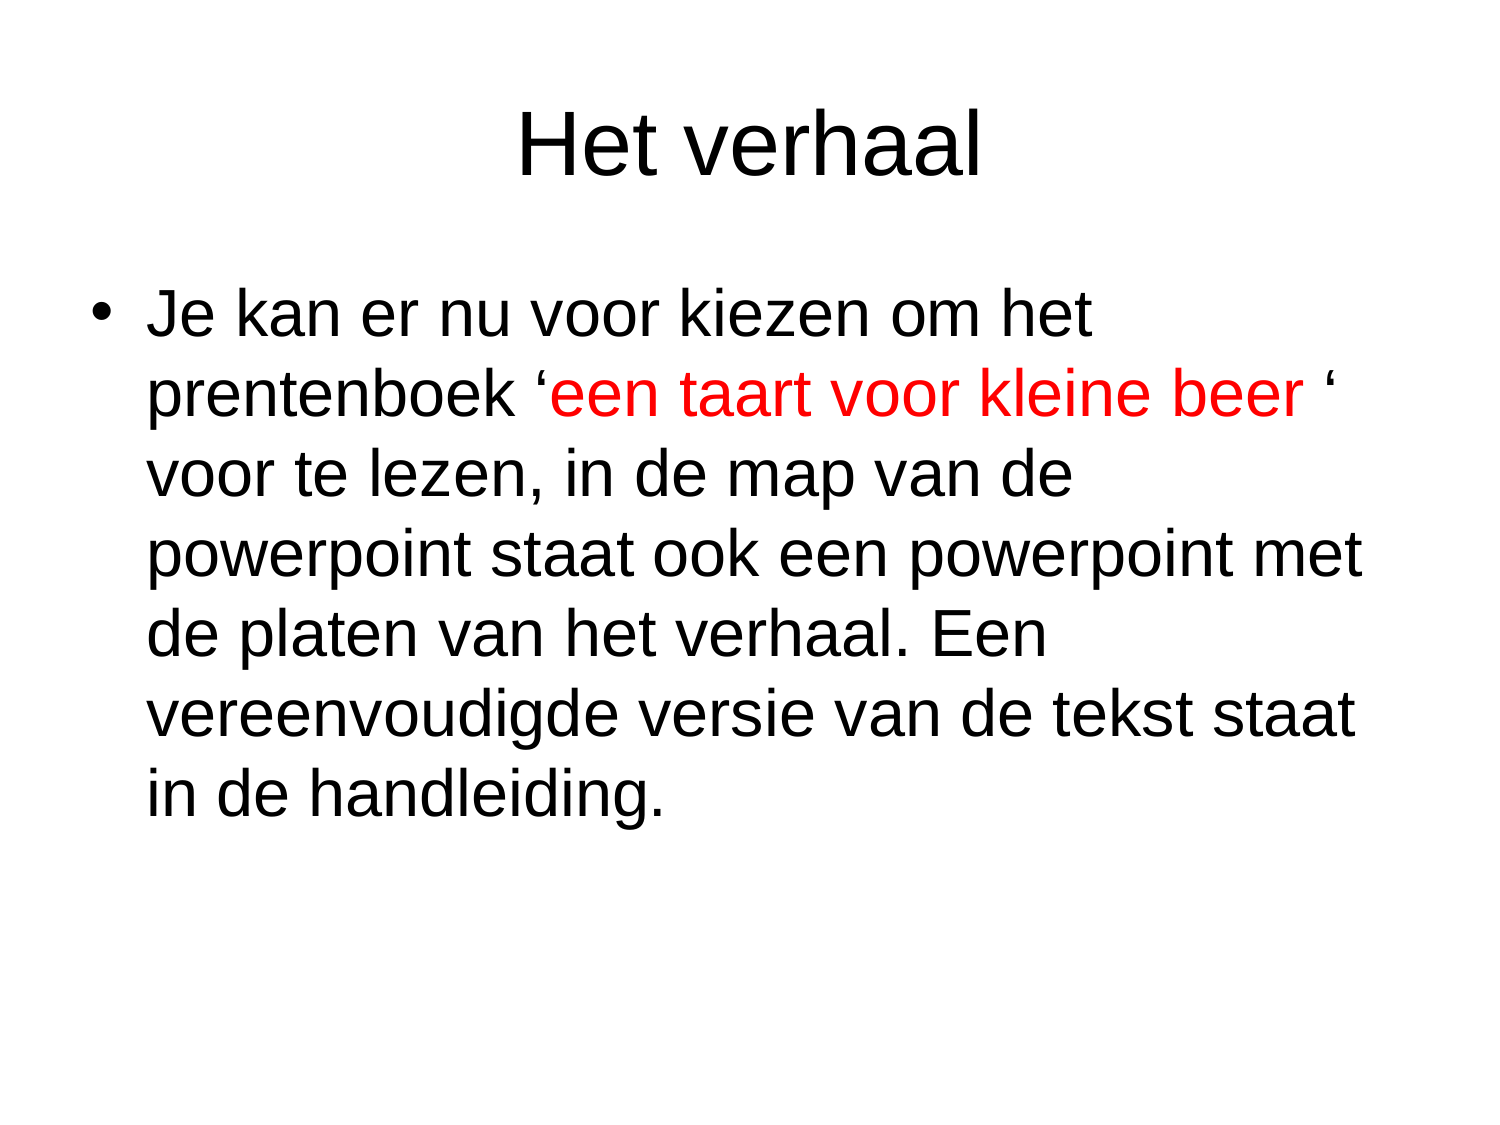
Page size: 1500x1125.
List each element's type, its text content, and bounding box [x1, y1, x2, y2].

title Het verhaal [75, 45, 1425, 233]
list Je kan er nu voor kiezen om het prentenboek ‘een taart voor kleine beer ‘ voor te lezen, in de map van de powerpoint staat ook een powerpoint met de platen van het verhaal. Een vereenvoudigde versie van de tekst staat in de handleiding. [75, 262, 1425, 1005]
